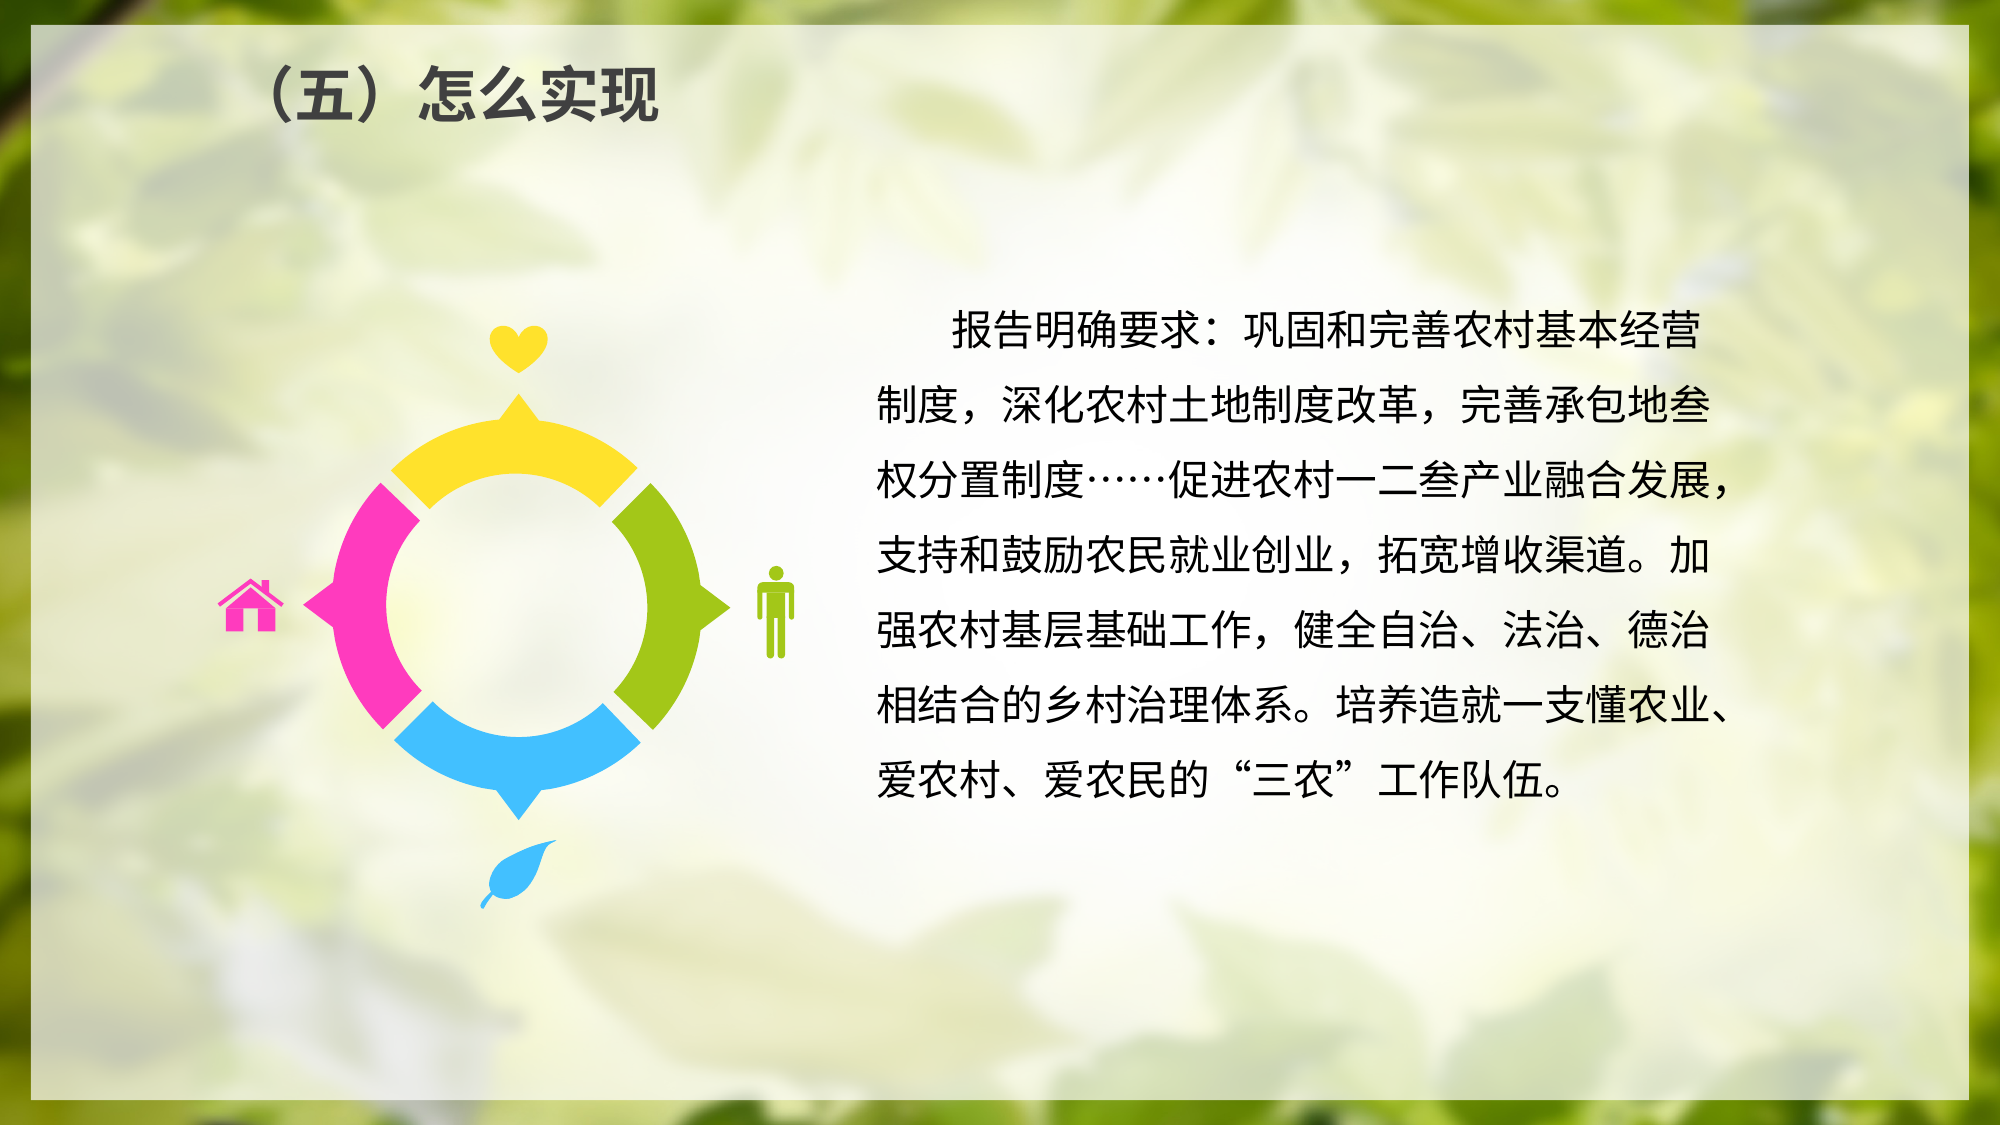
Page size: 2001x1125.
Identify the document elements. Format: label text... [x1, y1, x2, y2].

text_box （五）怎么实现 [218, 48, 676, 137]
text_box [757, 565, 795, 659]
text_box [389, 391, 640, 511]
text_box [480, 840, 557, 909]
text_box [610, 481, 733, 732]
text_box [214, 580, 287, 632]
text_box 报告明确要求：巩固和完善农村基本经营制度，深化农村土地制度改革，完善承包地叁权分置制度……促进农村一二叁产业融合发展，支持和鼓励农民就业创业，拓宽增收渠道。加强农村基层基础工作，健全自治、法治、德治相结合的乡村治理体系。培养造就一支懂农业、爱农村、爱农民的“三农”工作队伍。 [861, 271, 1744, 812]
text_box [392, 700, 643, 822]
picture [0, 0, 2000, 1125]
text_box [488, 324, 549, 375]
text_box [301, 481, 424, 731]
